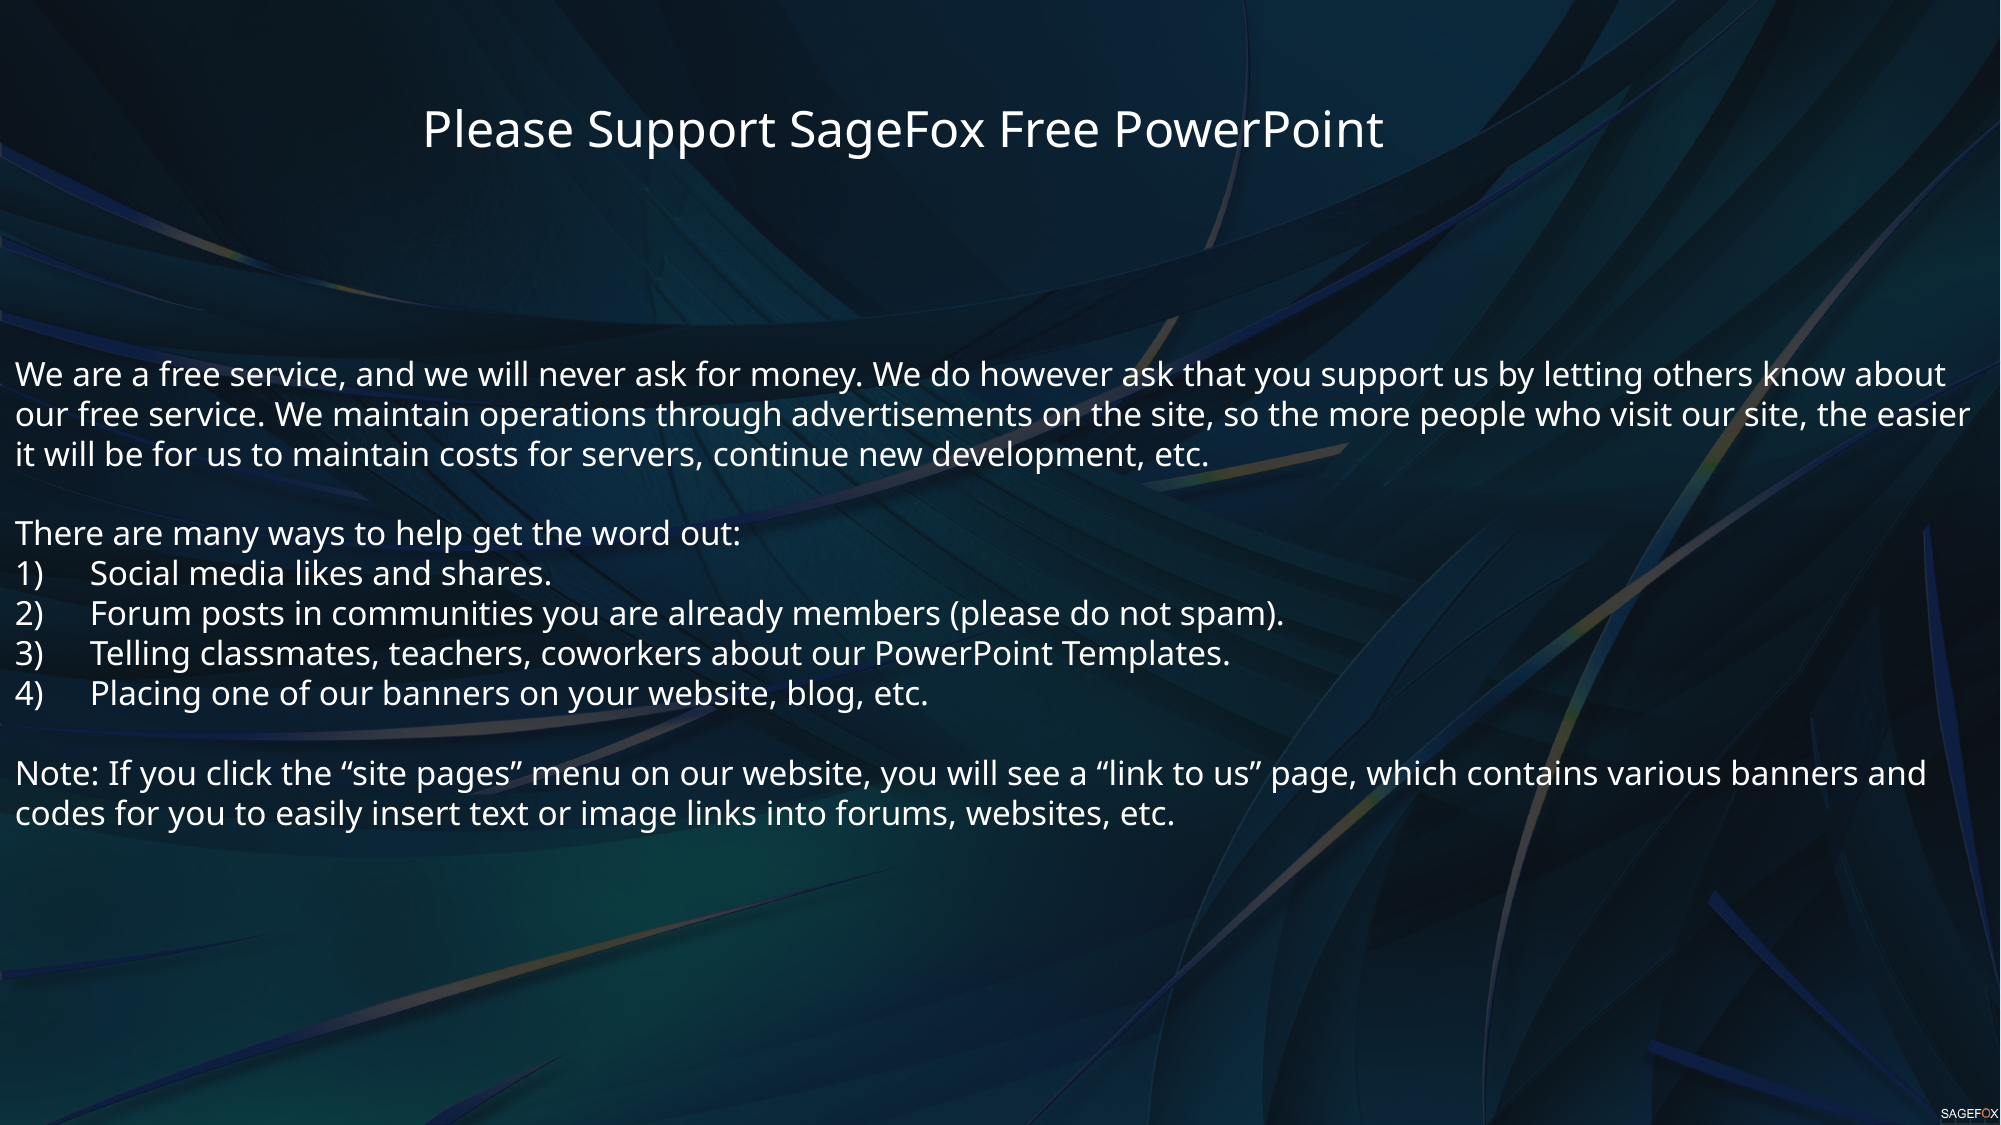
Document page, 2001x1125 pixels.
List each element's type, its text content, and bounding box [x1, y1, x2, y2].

text_box We are a free service, and we will never ask for money. We do however ask that you support us by letting others know about our free service. We maintain operations through advertisements on the site, so the more people who visit our site, the easier it will be for us to maintain costs for servers, continue new development, etc. There are many ways to help get the word out: Social media likes and shares. Forum posts in communities you are already members (please do not spam). Telling classmates, teachers, coworkers about our PowerPoint Templates. Placing one of our banners on your website, blog, etc. Note: If you click the “site pages” menu on our website, you will see a “link to us” page, which contains various banners and codes for you to easily insert text or image links into forums, websites, etc. [0, 0, 2000, 1125]
title Please Support SageFox Free PowerPoint [363, 72, 1444, 190]
